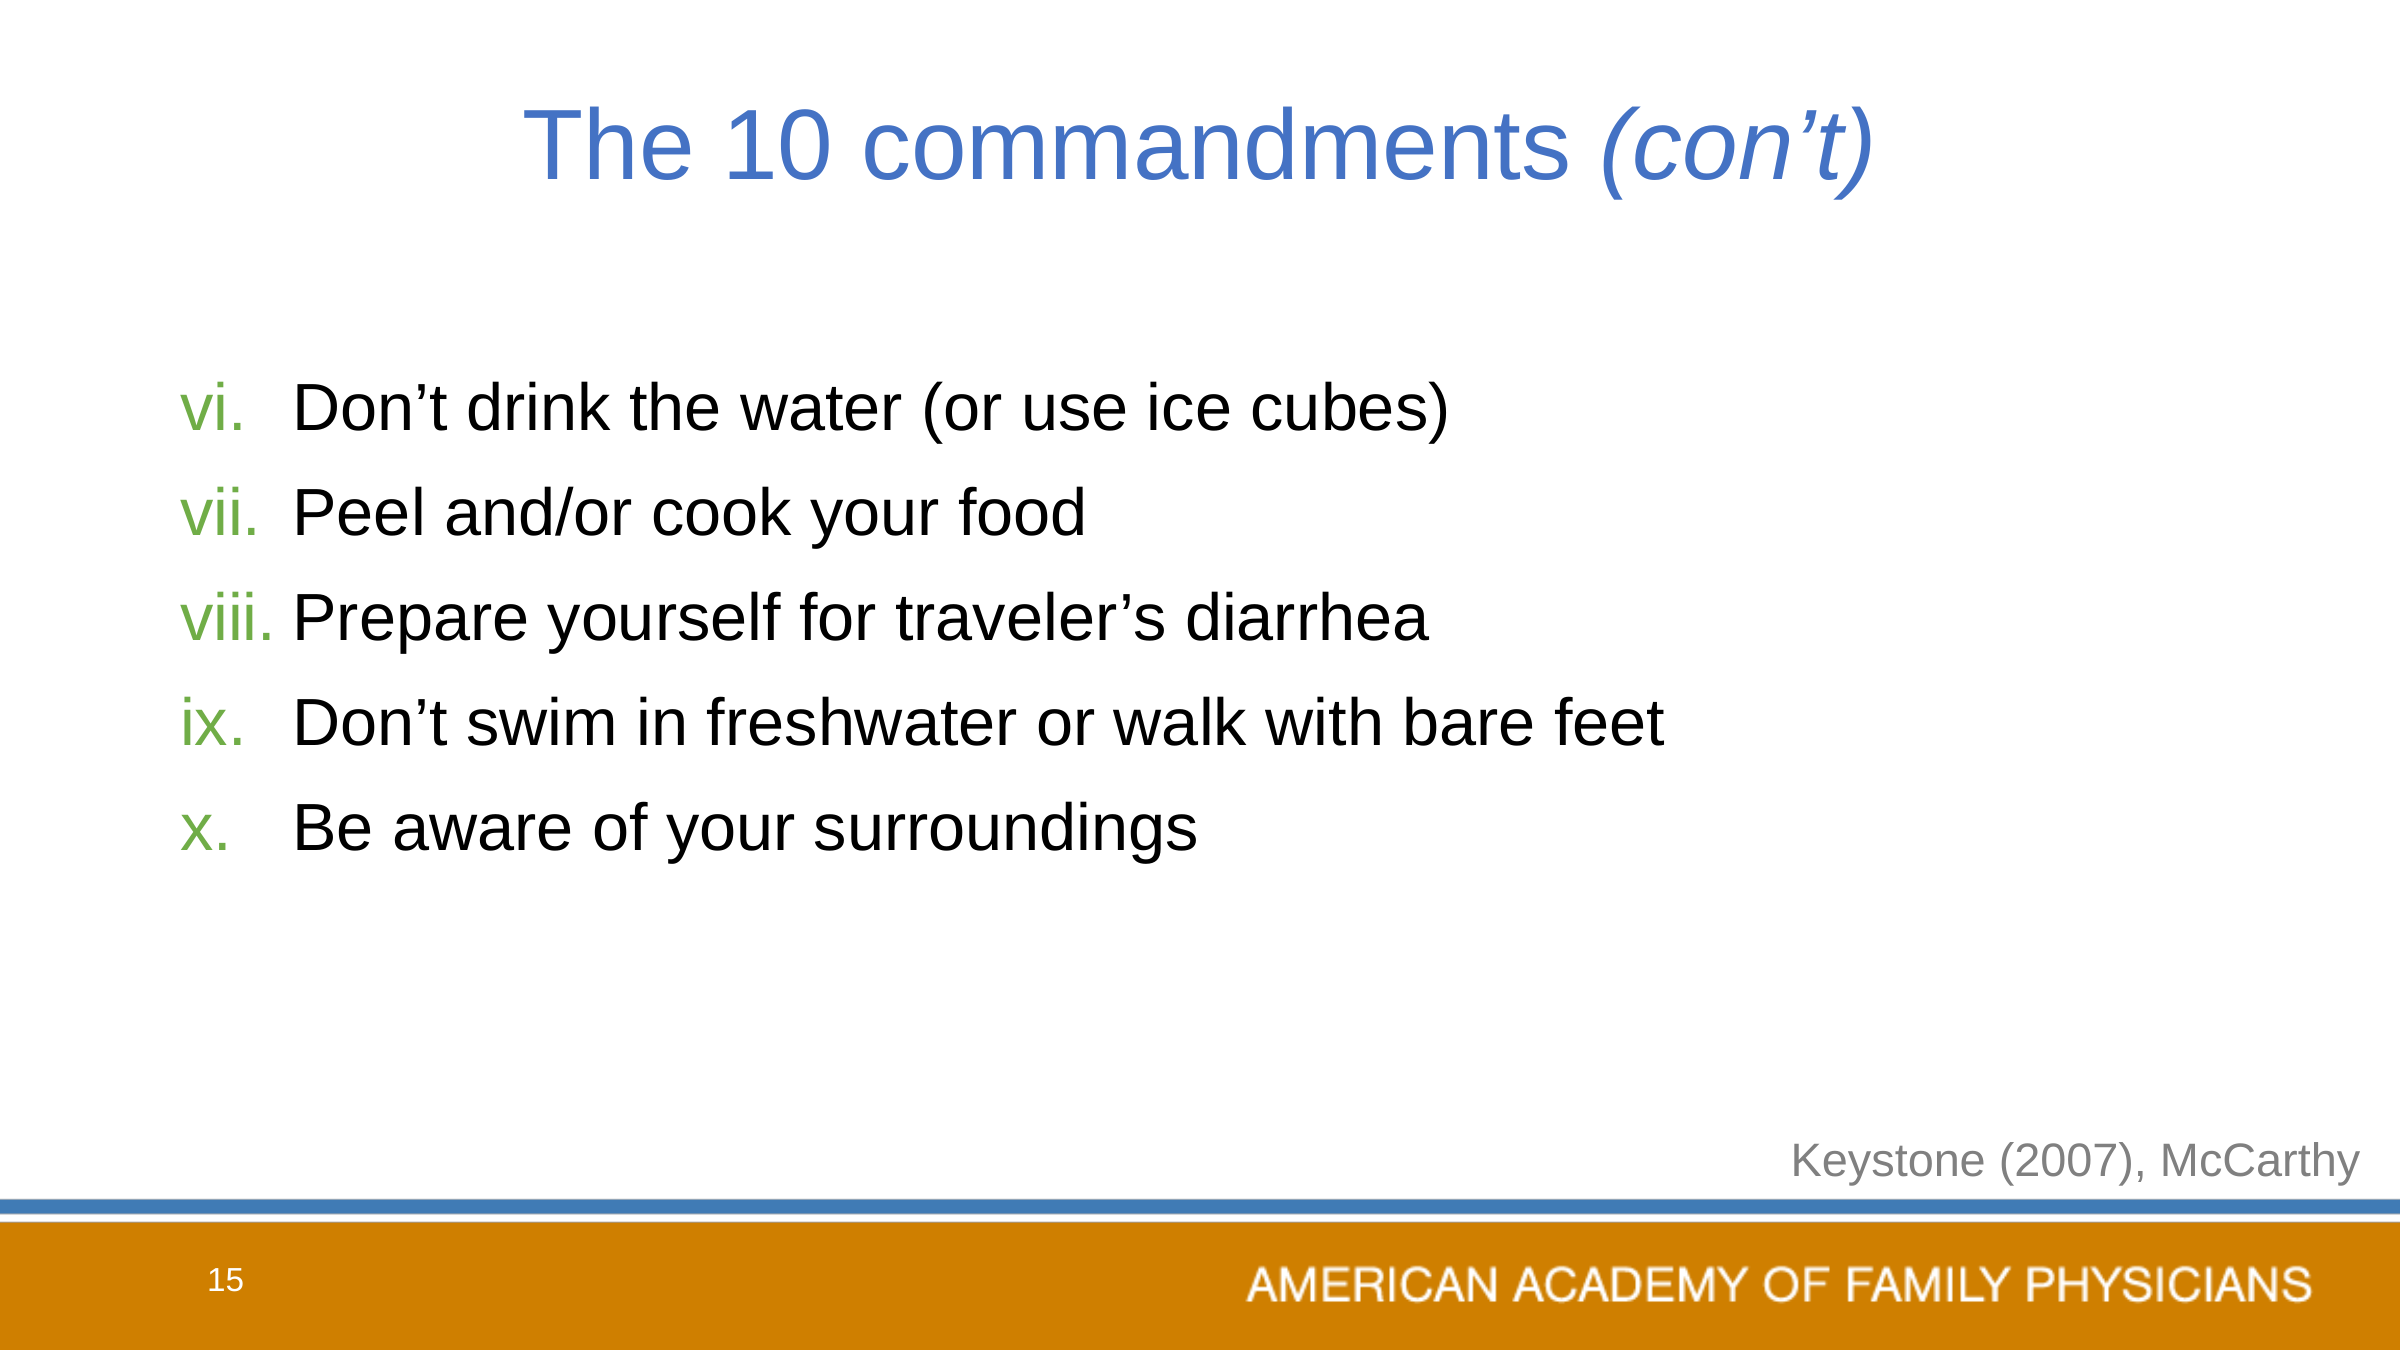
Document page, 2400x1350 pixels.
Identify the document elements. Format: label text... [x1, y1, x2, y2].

title The 10 commandments (con’t) [165, 71, 2235, 333]
picture [0, 0, 2400, 1350]
text_box Keystone (2007), McCarthy [1571, 1120, 2379, 1195]
slide_number 15 [165, 1242, 260, 1315]
list Don’t drink the water (or use ice cubes) Peel and/or cook your food Prepare yourself for traveler’s diarrhea Don’t swim in freshwater or walk with bare feet Be aware of your surroundings [165, 356, 2235, 1214]
